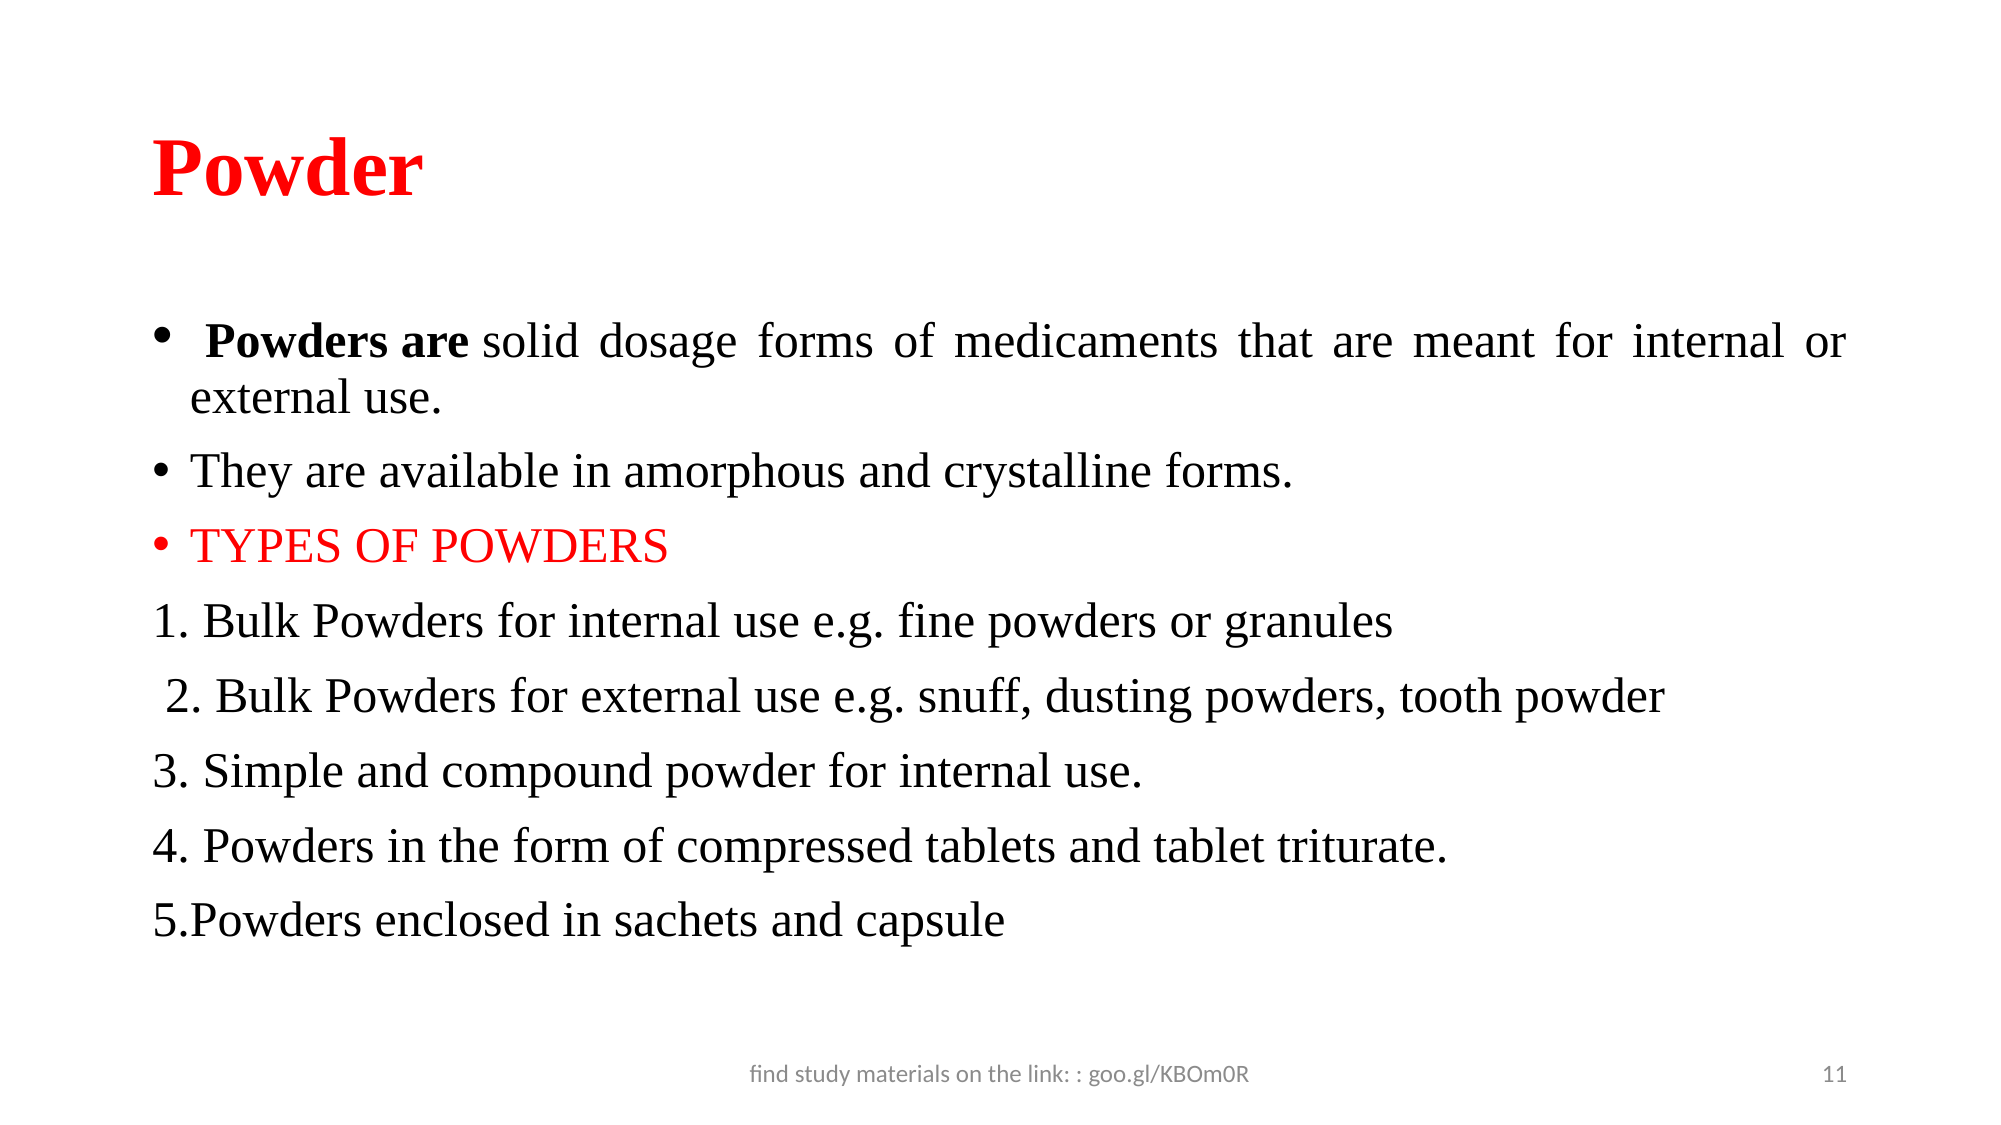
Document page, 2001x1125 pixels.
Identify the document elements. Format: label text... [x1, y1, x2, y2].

slide_number 11 [1412, 1042, 1863, 1103]
title Powder [137, 59, 1863, 278]
footer find study materials on the link: : goo.gl/KBOm0R [662, 1042, 1338, 1103]
list Powders are solid dosage forms of medicaments that are meant for internal or external use. They are available in amorphous and crystalline forms. TYPES OF POWDERS 1. Bulk Powders for internal use e.g. fine powders or granules 2. Bulk Powders for external use e.g. snuff, dusting powders, tooth powder 3. Simple and compound powder for internal use. 4. Powders in the form of compressed tablets and tablet triturate. 5.Powders enclosed in sachets and capsule [137, 299, 1863, 1014]
